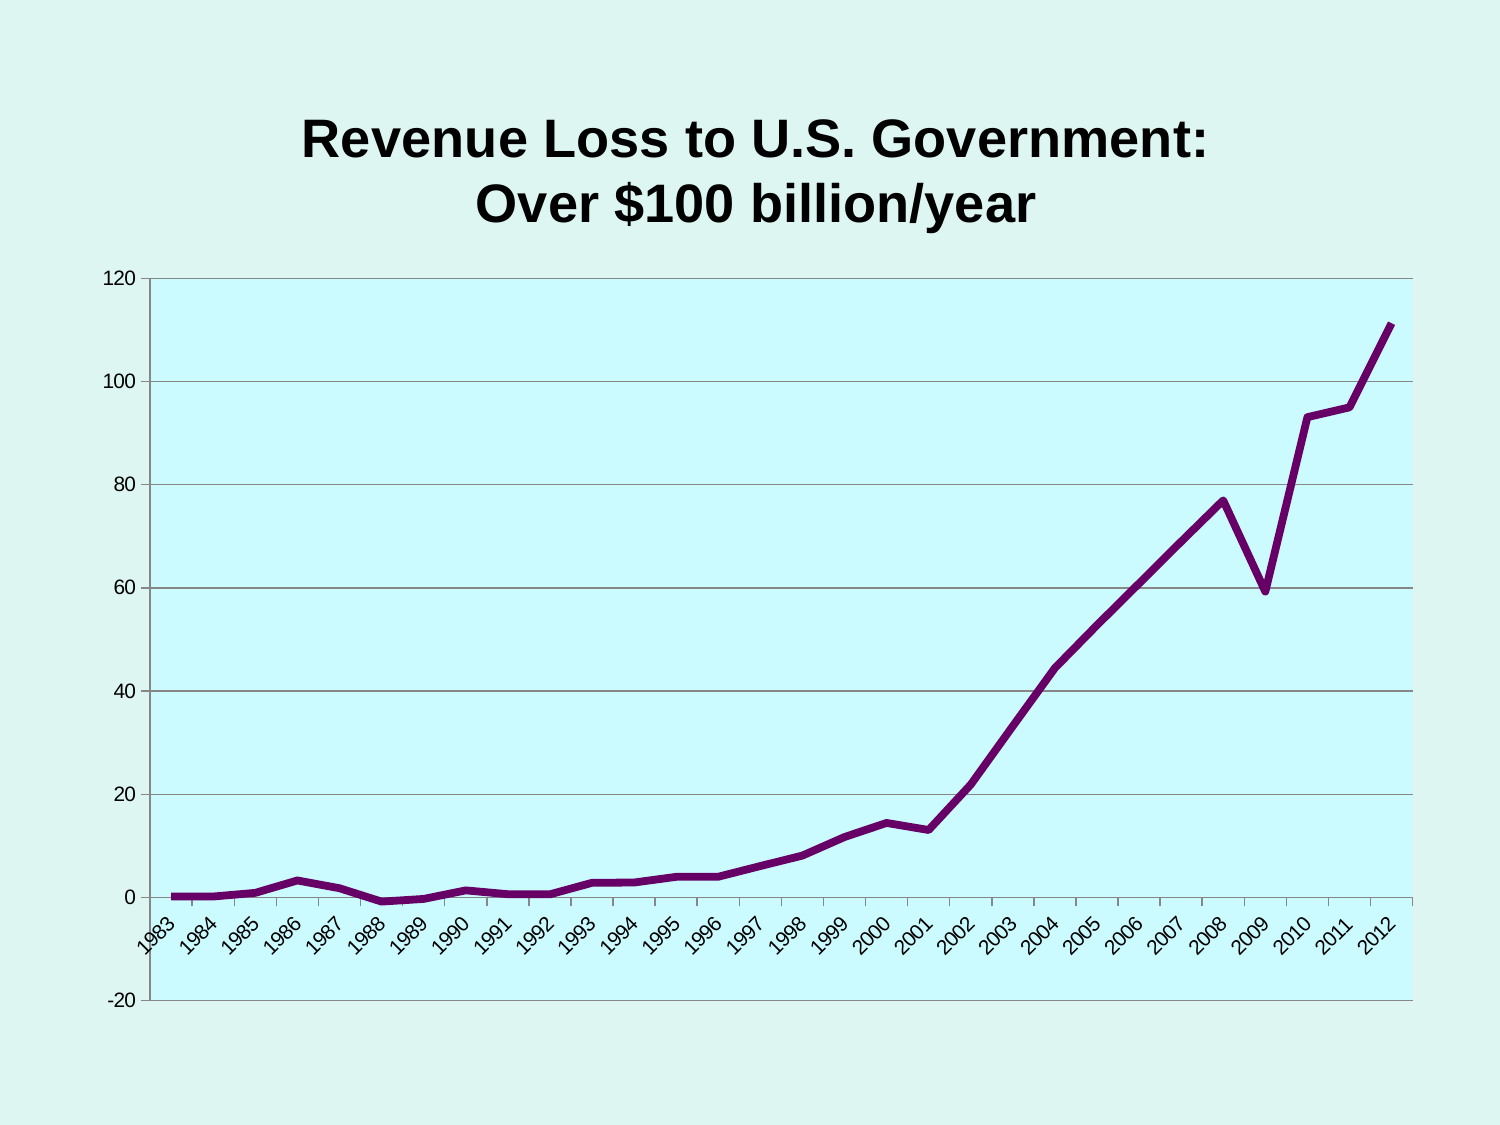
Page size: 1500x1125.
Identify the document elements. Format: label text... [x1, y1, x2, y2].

title Revenue Loss to U.S. Government: Over $100 billion/year [137, 99, 1375, 238]
chart [87, 249, 1438, 1026]
